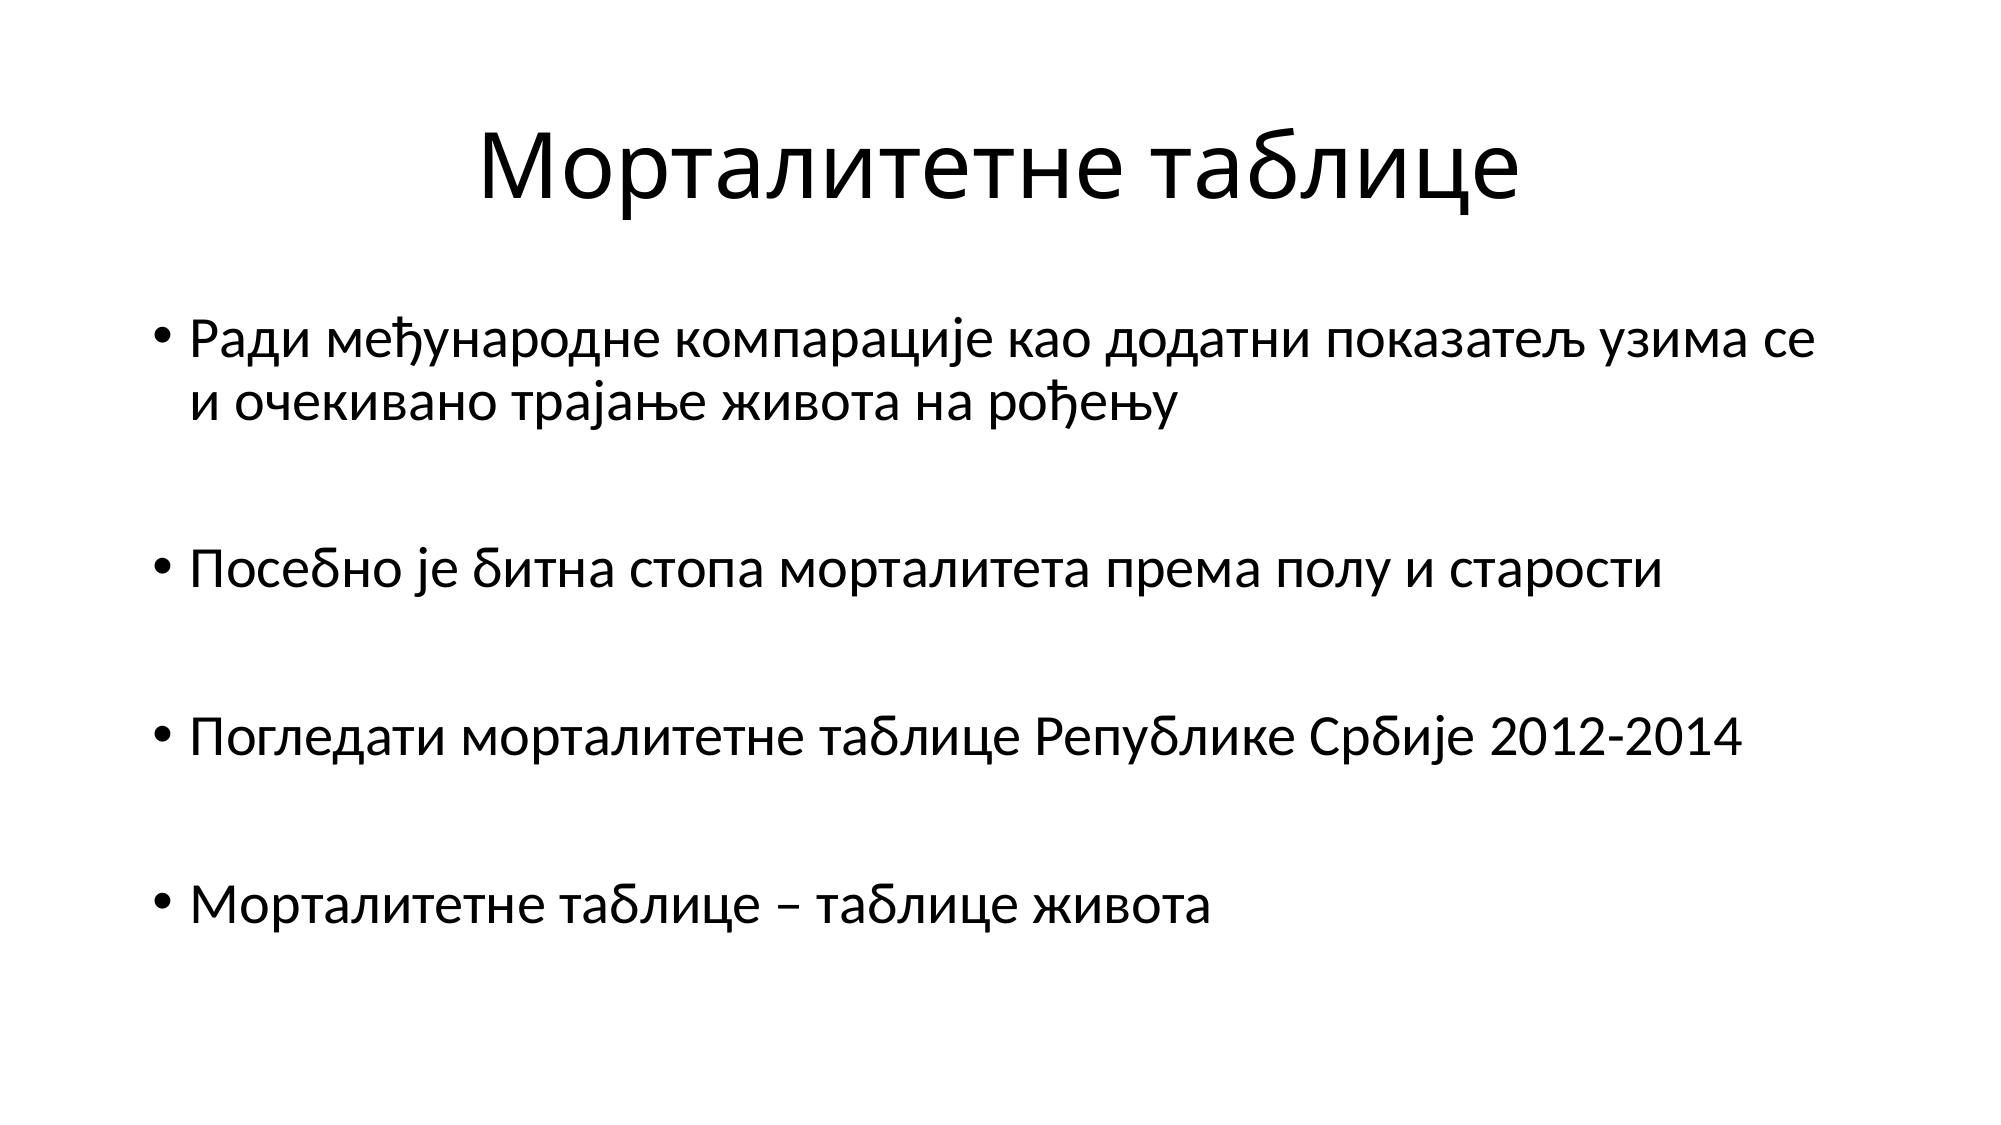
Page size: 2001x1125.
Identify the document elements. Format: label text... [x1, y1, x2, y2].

title Морталитетне таблице [137, 59, 1863, 278]
list Ради међународне компарације као додатни показатељ узима се и очекивано трајање живота на рођењу Посебно је битна стопа морталитета према полу и старости Погледати морталитетне таблице Републике Србије 2012-2014 Морталитетне таблице – таблице живота [137, 299, 1863, 1014]
